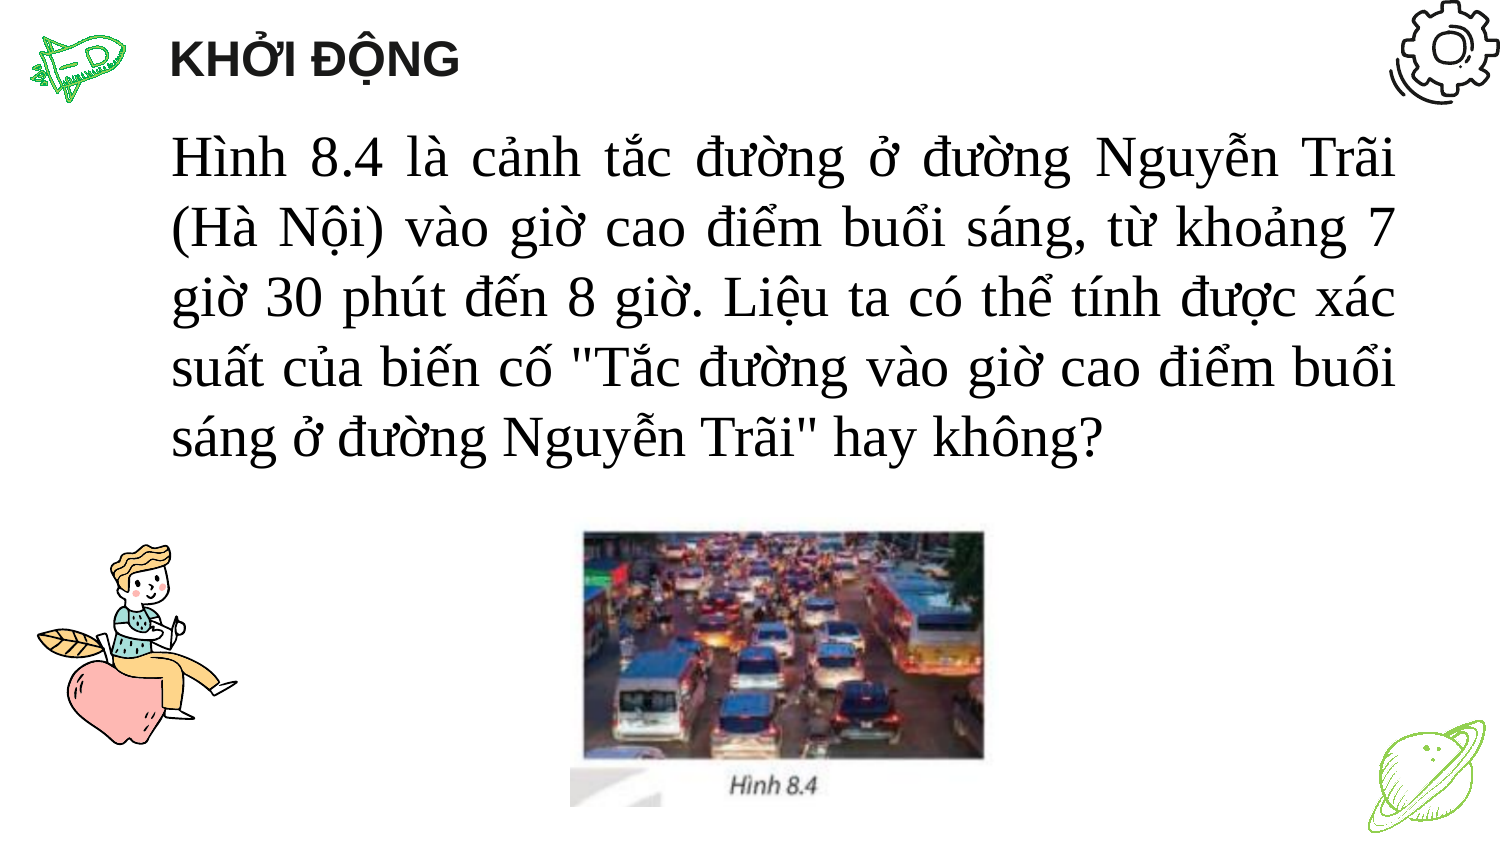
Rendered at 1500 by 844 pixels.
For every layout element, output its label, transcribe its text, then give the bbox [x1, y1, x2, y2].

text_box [36, 543, 239, 746]
picture [569, 517, 999, 808]
text_box [1367, 719, 1487, 834]
text_box [1389, 69, 1406, 97]
text_box KHỞI ĐỘNG [86, 11, 545, 116]
text_box Hình 8.4 là cảnh tắc đường ở đường Nguyễn Trãi (Hà Nội) vào giờ cao điểm buổi sáng, từ khoảng 7 giờ 30 phút đến 8 giờ. Liệu ta có thể tính được xác suất của biến cố "Tắc đường vào giờ cao điểm buổi sáng ở đường Nguyễn Trãi" hay không? [156, 110, 1413, 476]
text_box [1401, 0, 1500, 98]
text_box [30, 36, 86, 103]
text_box [1395, 57, 1454, 105]
